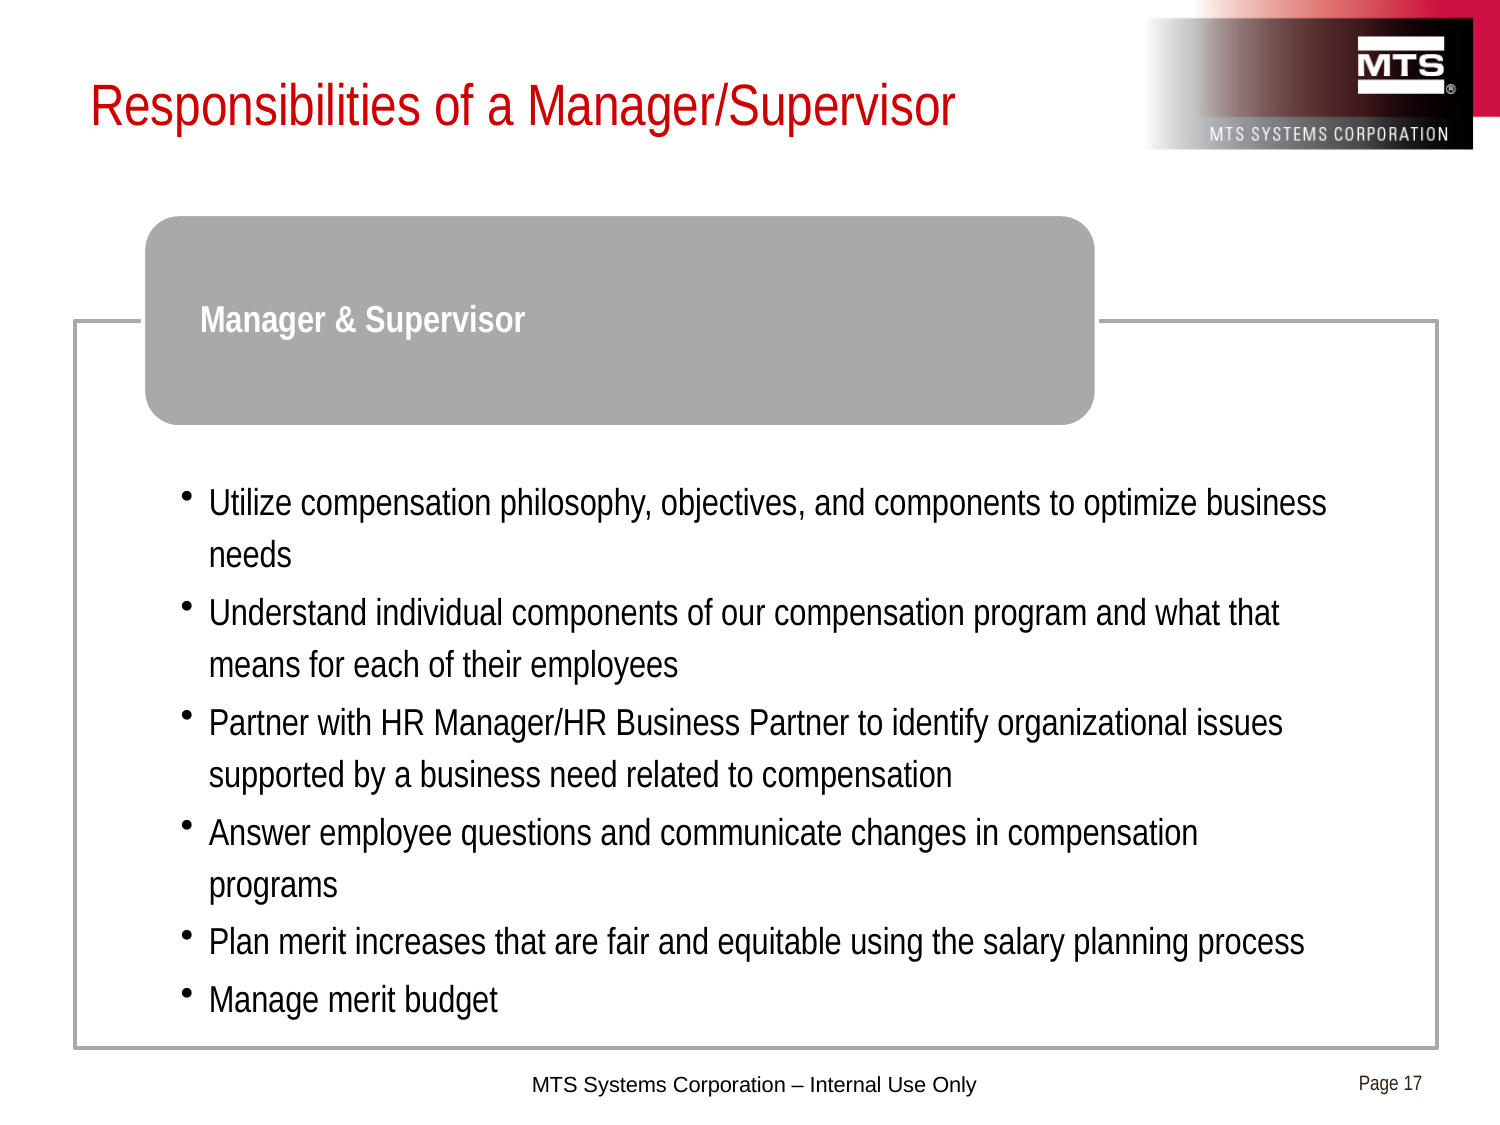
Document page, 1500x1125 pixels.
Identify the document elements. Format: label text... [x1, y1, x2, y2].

slide_number Page 17 [1087, 1062, 1438, 1103]
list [74, 212, 1438, 1051]
picture [1130, 0, 1500, 150]
title Responsibilities of a Manager/Supervisor [74, 24, 1138, 188]
